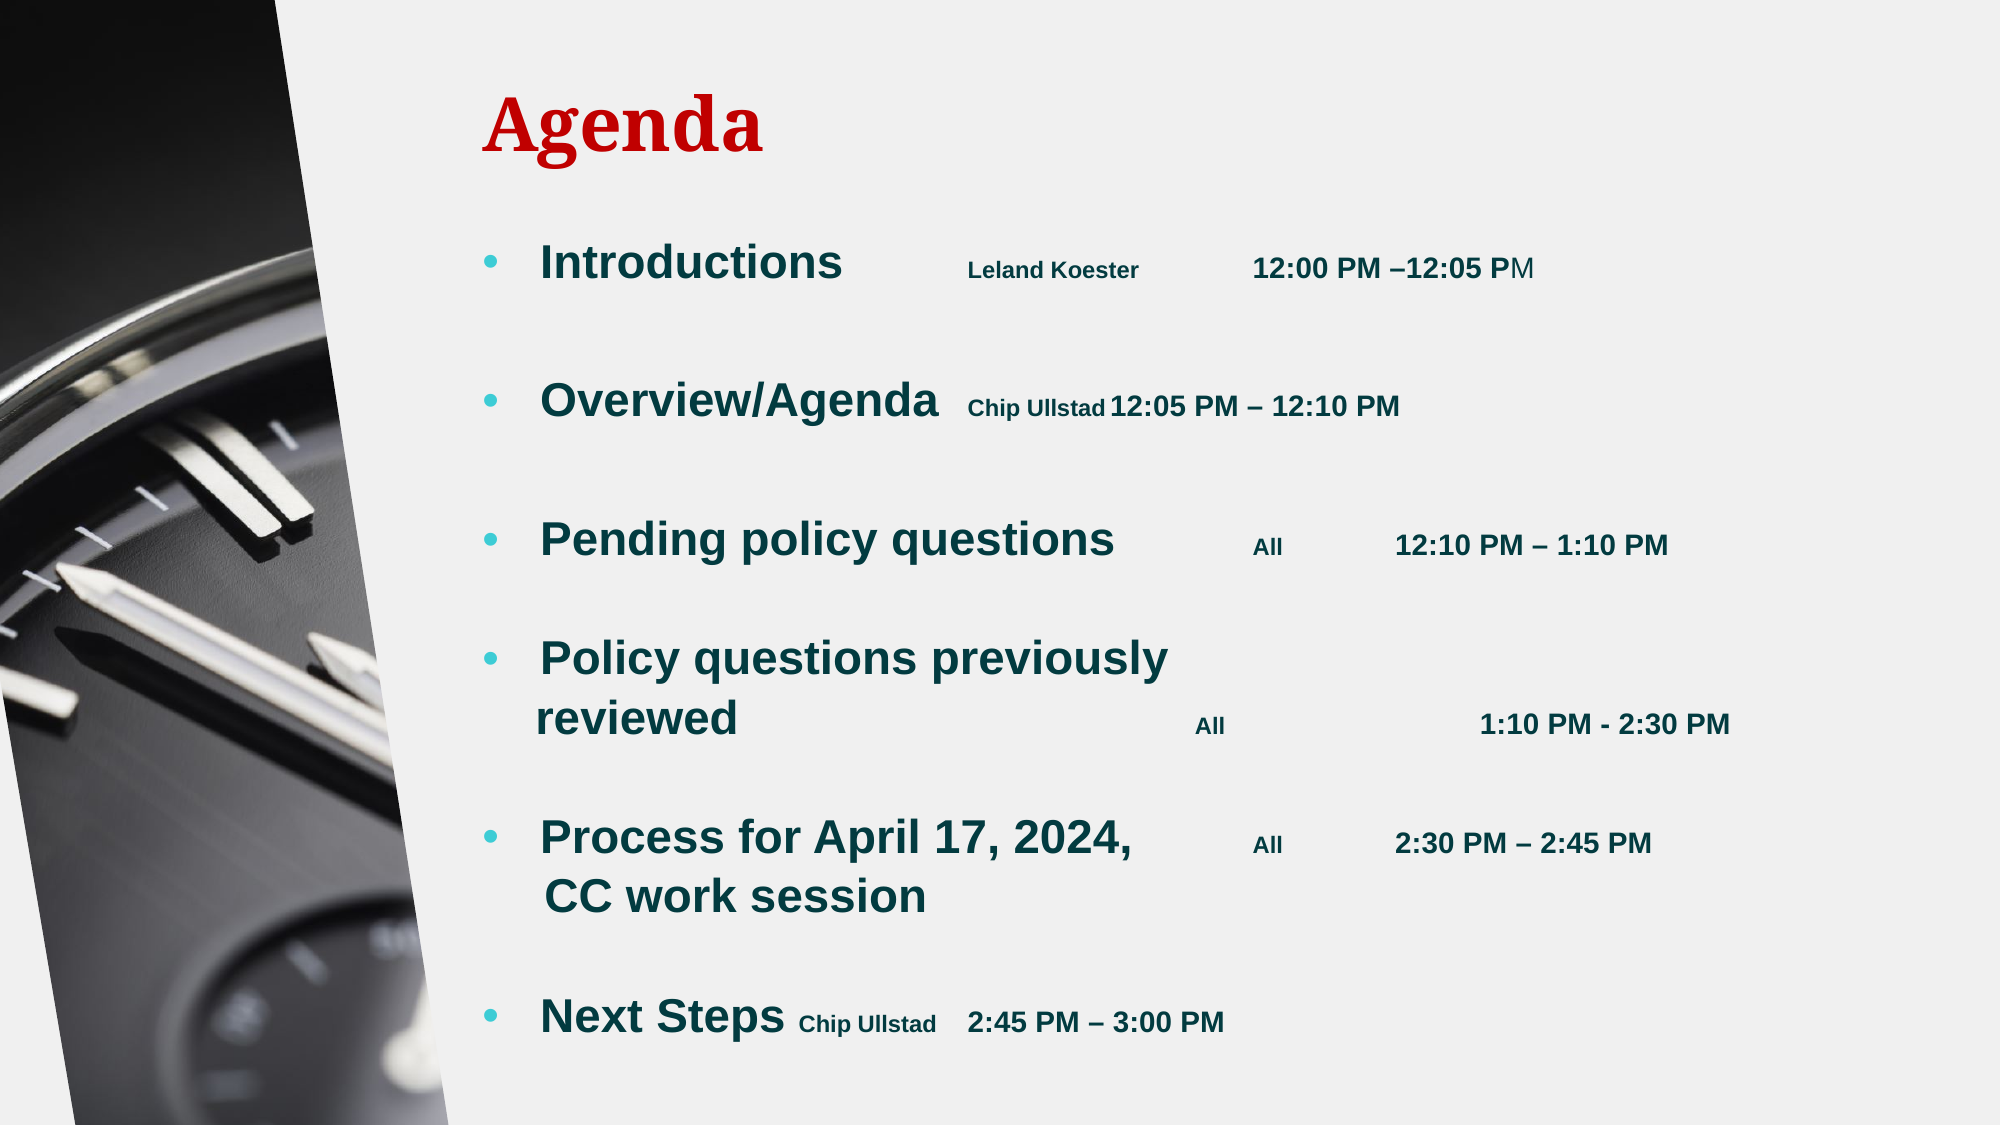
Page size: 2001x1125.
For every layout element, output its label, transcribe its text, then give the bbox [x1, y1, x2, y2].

picture [0, 0, 449, 1125]
text_box Agenda [467, 63, 1522, 232]
list Introductions Leland Koester 12:00 PM –12:05 PM Overview/Agenda Chip Ullstad 12:05 PM – 12:10 PM Pending policy questions All 12:10 PM – 1:10 PM Policy questions previously reviewed All 1:10 PM - 2:30 PM Process for April 17, 2024, All 2:30 PM – 2:45 PM CC work session Next Steps Chip Ullstad 2:45 PM – 3:00 PM [467, 232, 1926, 1062]
